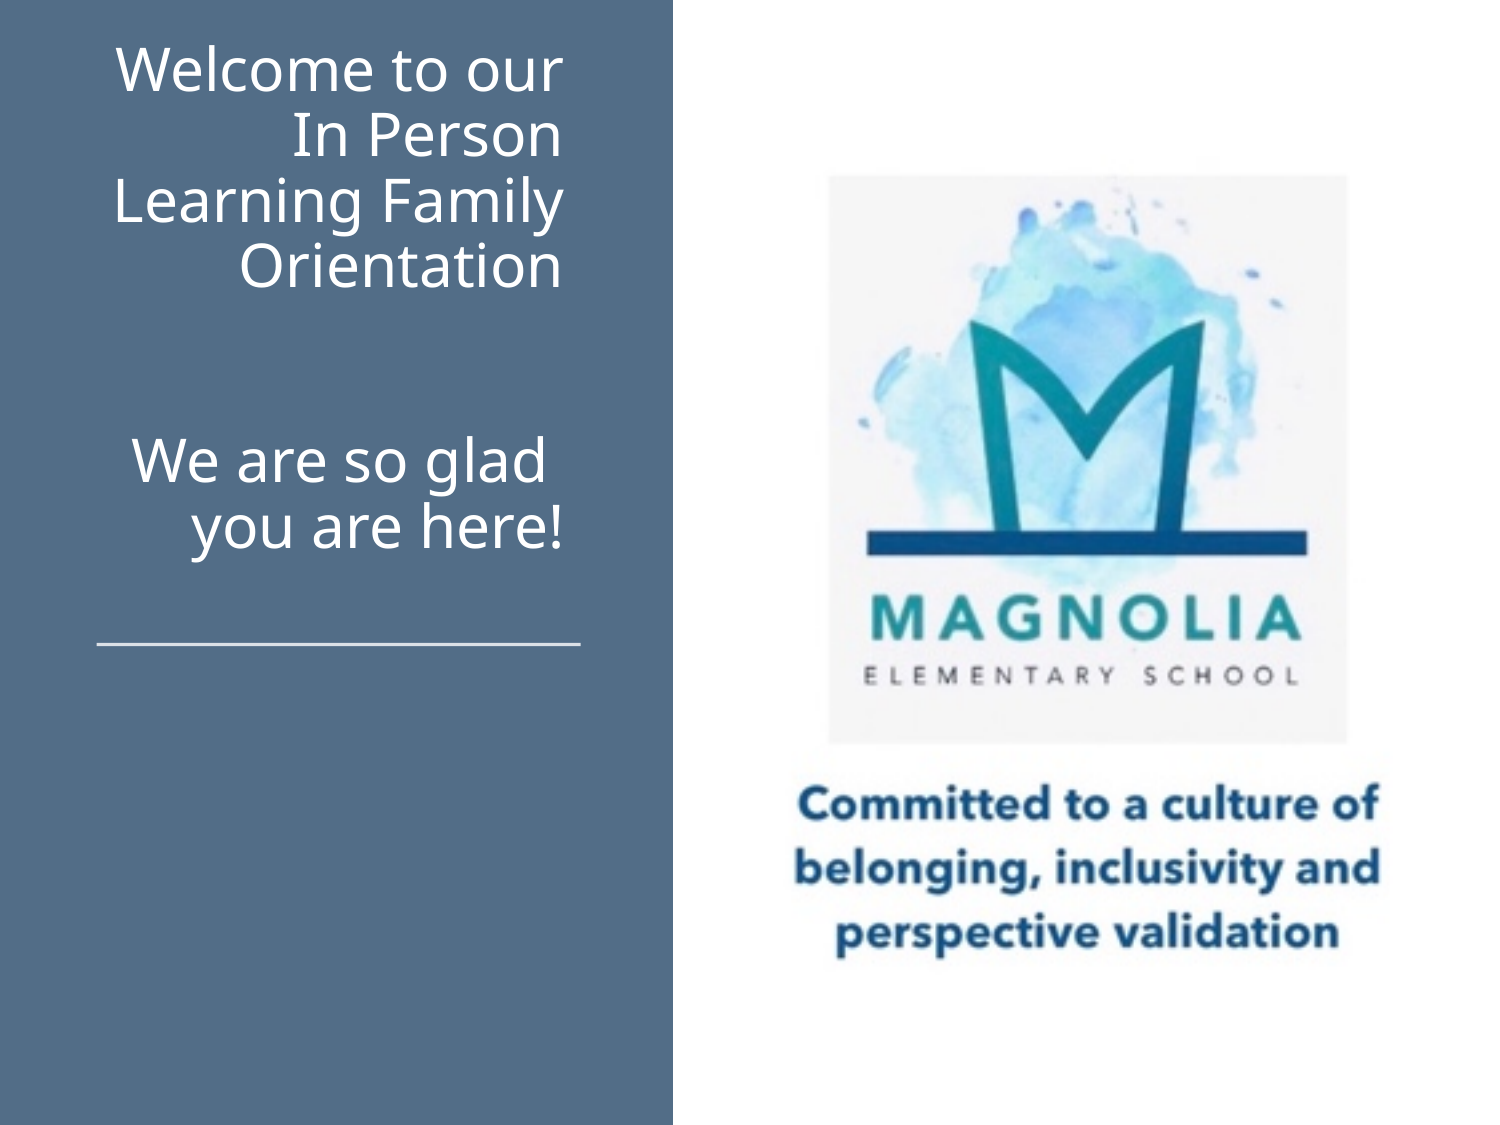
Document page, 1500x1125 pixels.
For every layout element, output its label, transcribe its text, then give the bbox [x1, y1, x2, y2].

picture [749, 113, 1422, 1012]
text_box [0, 0, 674, 1125]
title Welcome to our In Person Learning Family Orientation We are so glad you are here! [38, 0, 580, 642]
